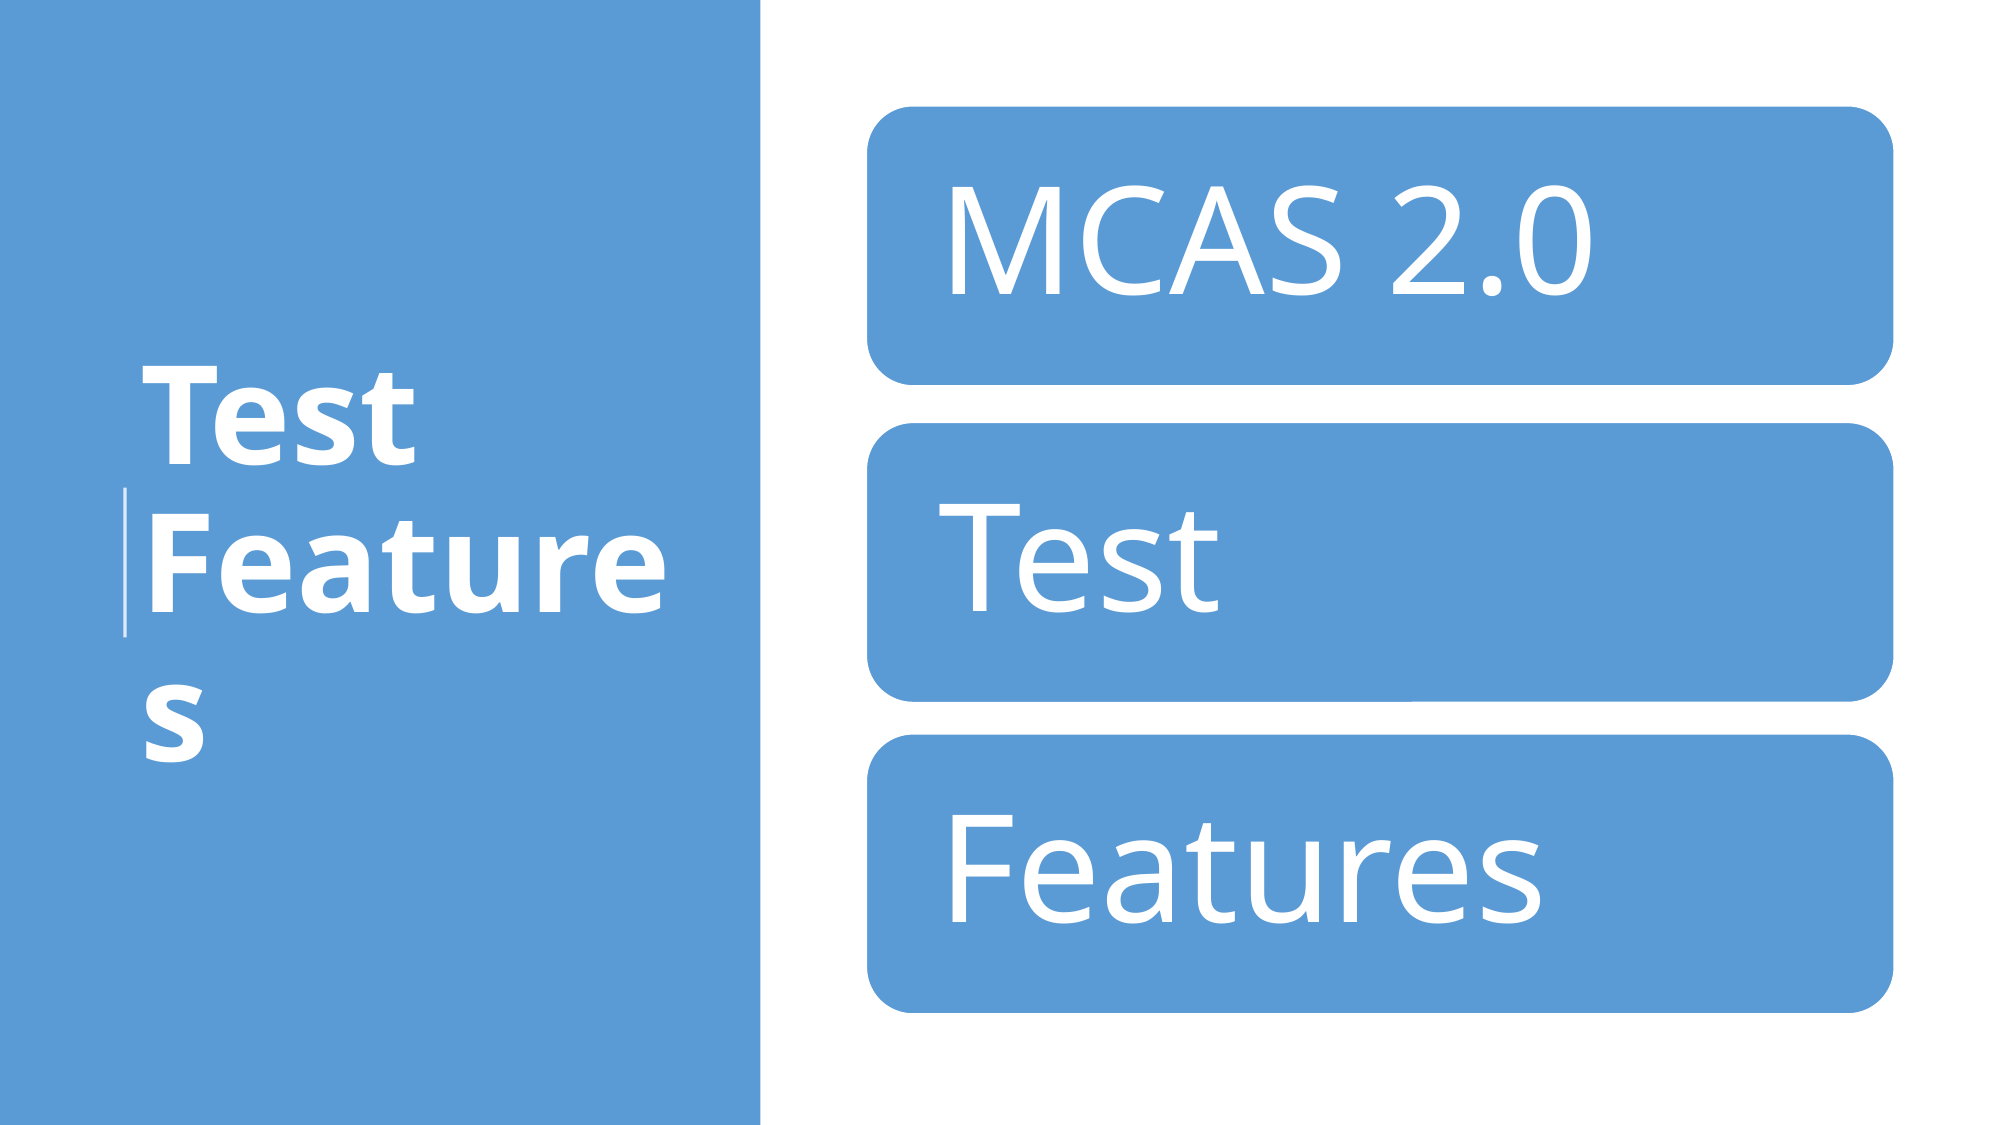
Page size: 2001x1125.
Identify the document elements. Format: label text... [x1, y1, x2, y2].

title Test Features [125, 116, 708, 1020]
text_box [0, 0, 761, 1125]
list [866, 105, 1895, 1020]
